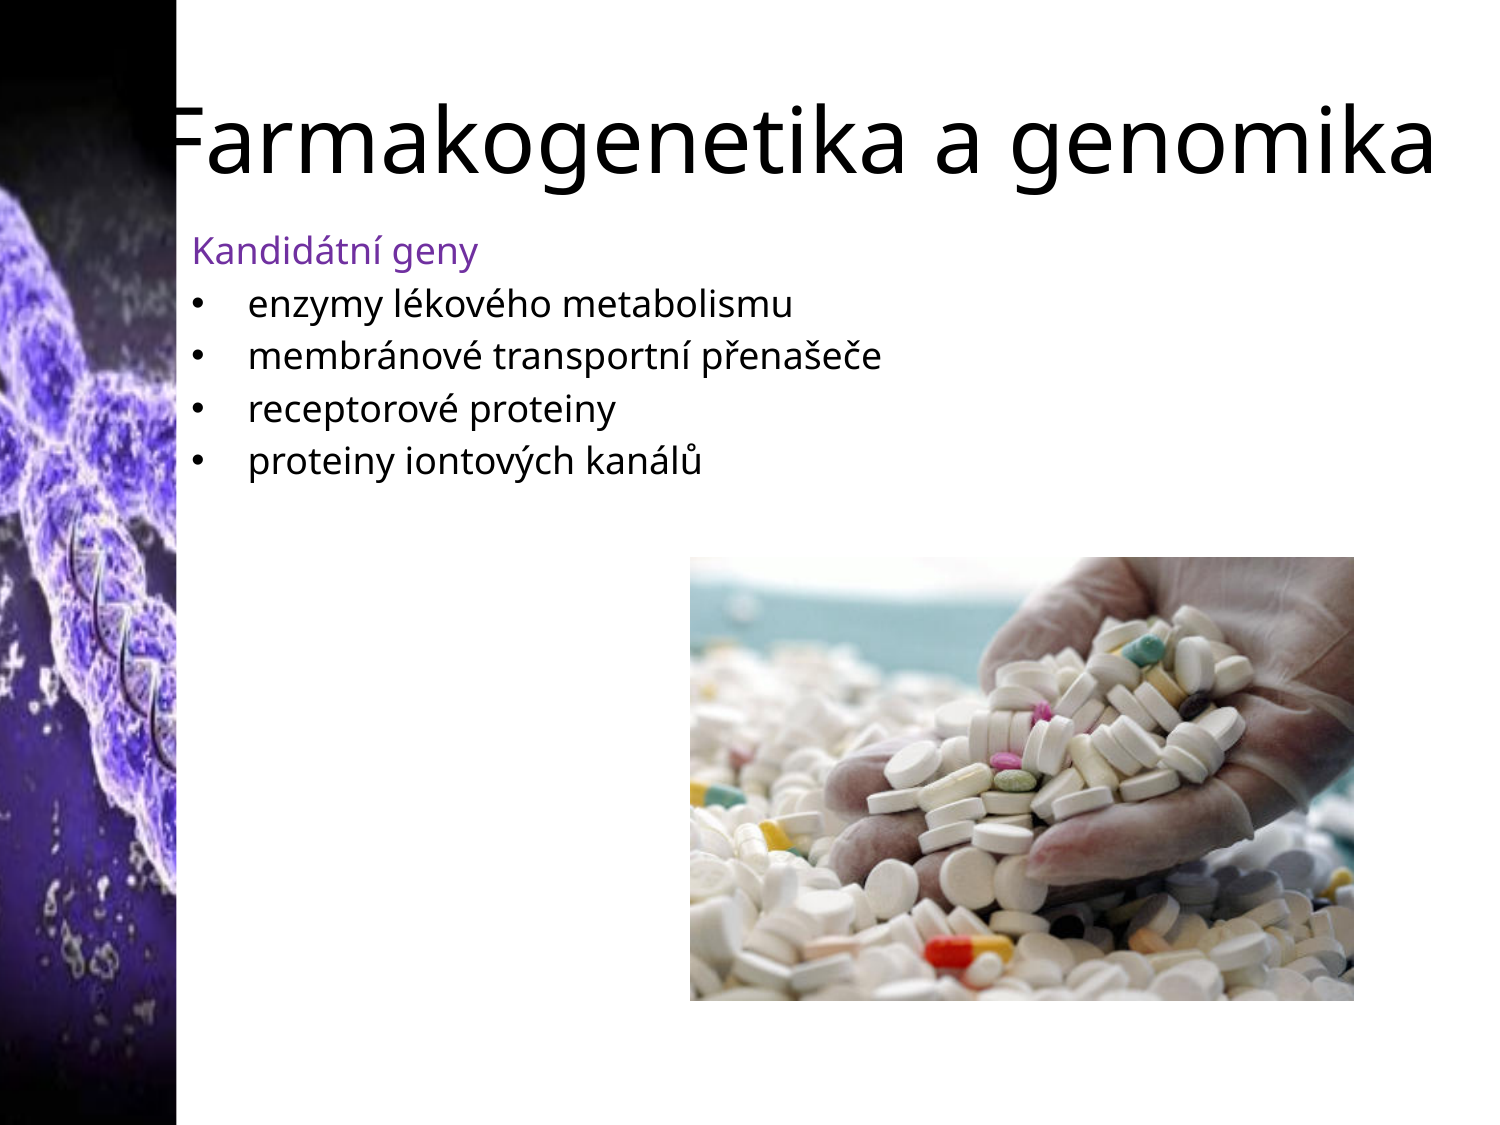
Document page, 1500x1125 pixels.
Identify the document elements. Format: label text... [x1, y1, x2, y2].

picture [690, 557, 1354, 1001]
title Farmakogenetika a genomika [180, 42, 1474, 231]
picture [0, 0, 177, 1125]
list Kandidátní geny enzymy lékového metabolismu membránové transportní přenašeče receptorové proteiny proteiny iontových kanálů [180, 219, 1424, 1111]
